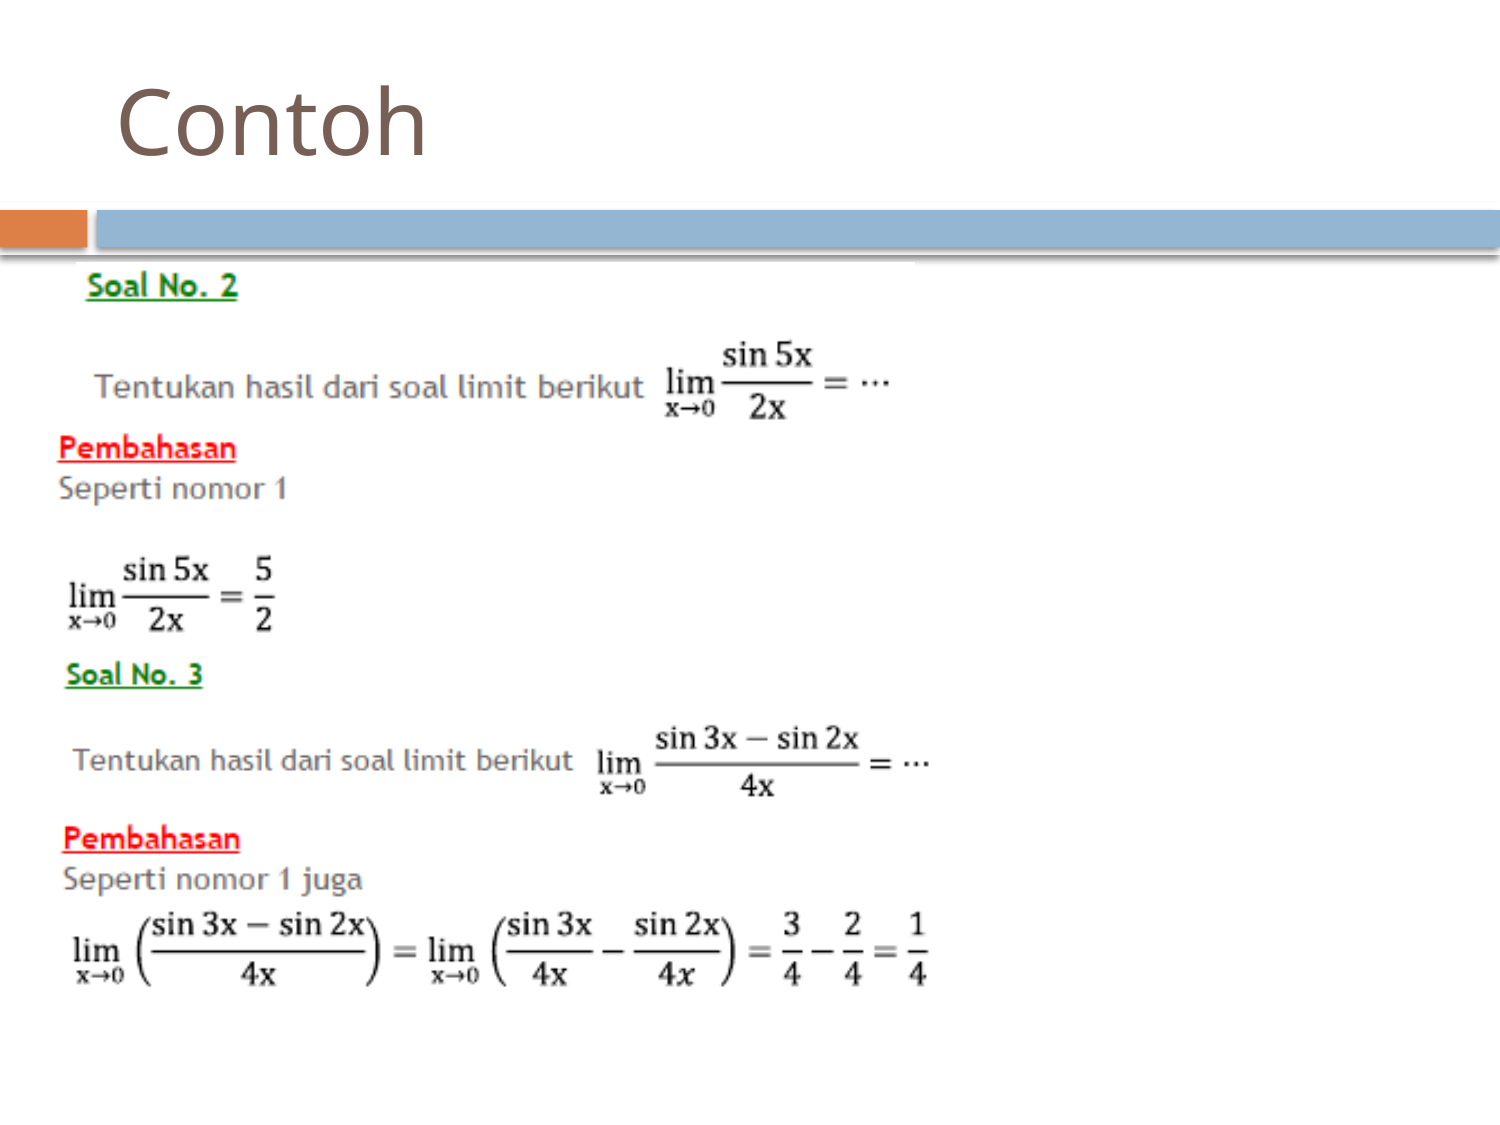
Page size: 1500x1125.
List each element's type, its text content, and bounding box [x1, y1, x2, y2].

picture [48, 261, 965, 1005]
title Contoh [100, 37, 1438, 200]
